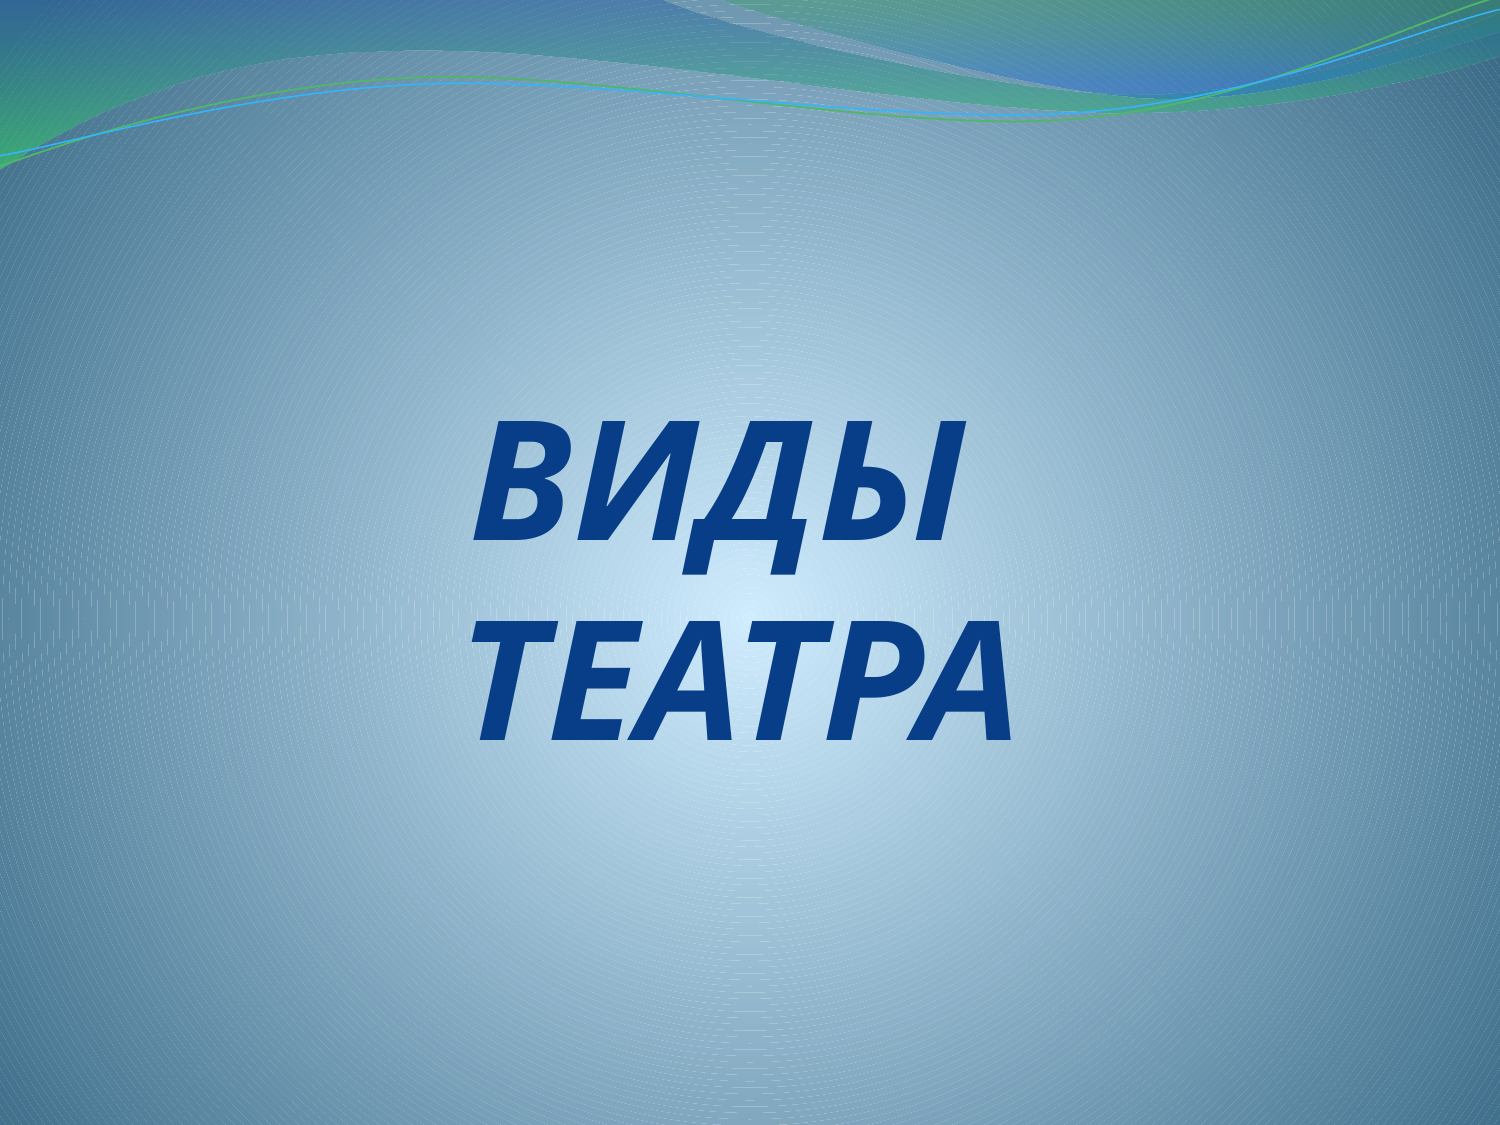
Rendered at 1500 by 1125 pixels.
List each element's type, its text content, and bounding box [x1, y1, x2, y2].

title ВИДЫ ТЕАТРА [64, 361, 1415, 774]
